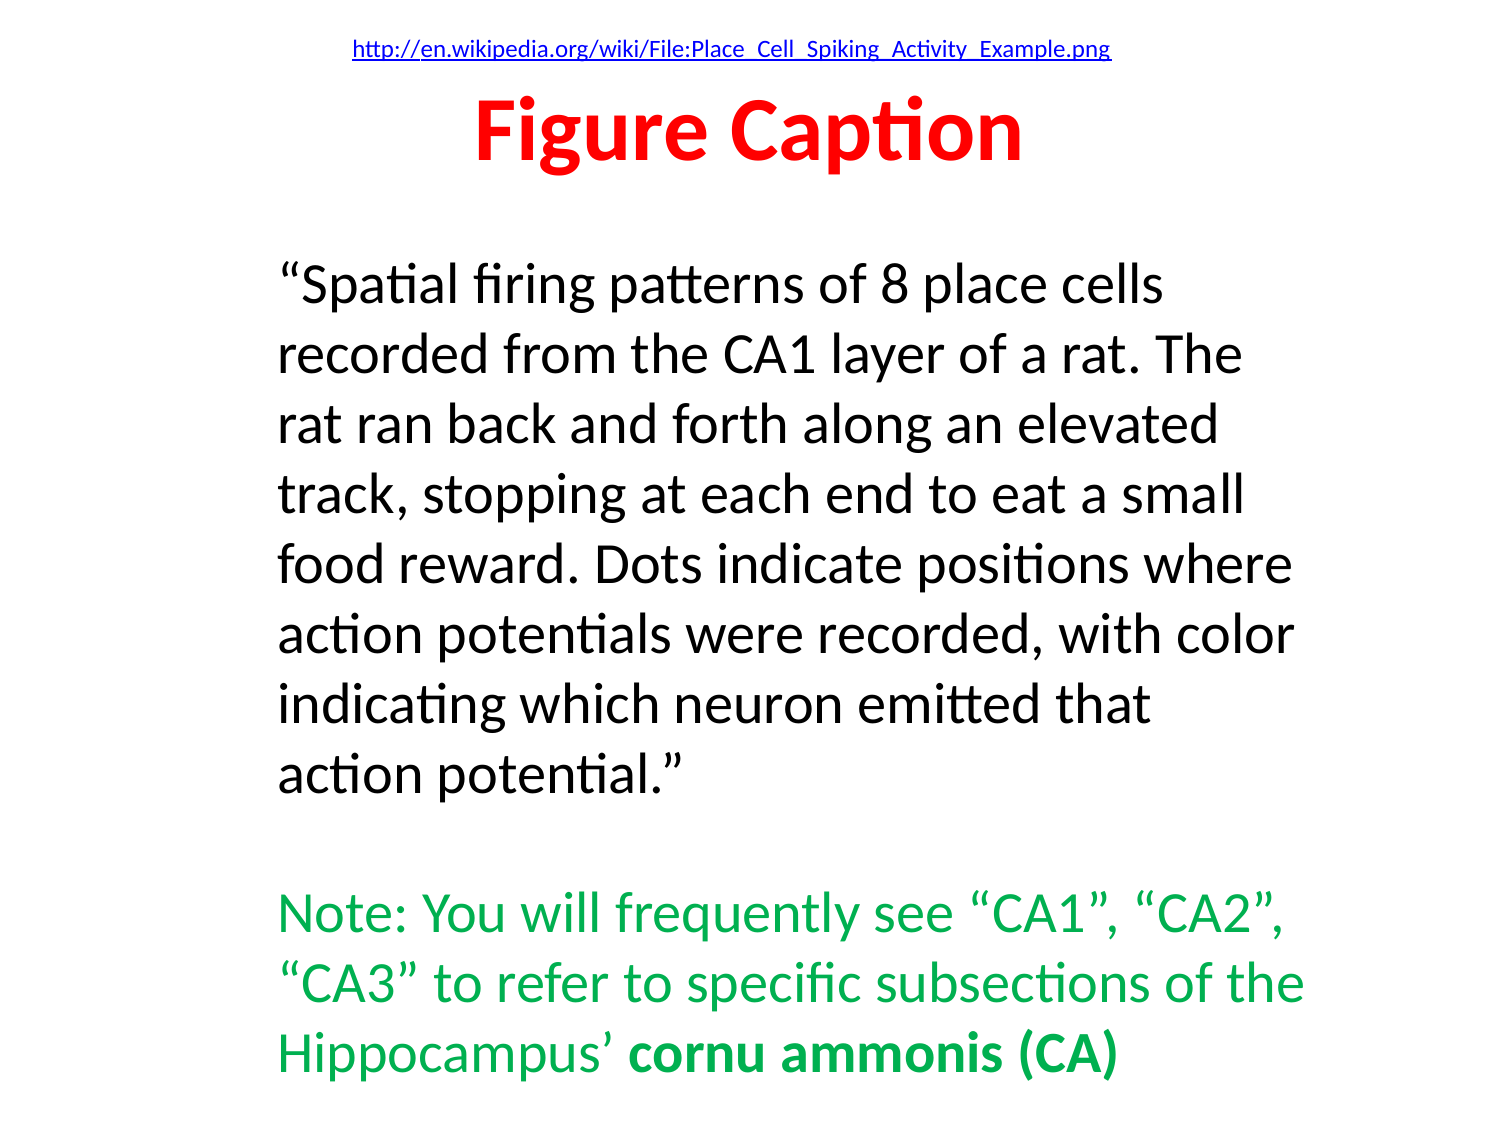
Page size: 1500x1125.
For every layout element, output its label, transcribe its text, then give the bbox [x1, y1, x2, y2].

text_box http://en.wikipedia.org/wiki/File:Place_Cell_Spiking_Activity_Example.png [337, 24, 1188, 100]
text_box “Spatial firing patterns of 8 place cells recorded from the CA1 layer of a rat. The rat ran back and forth along an elevated track, stopping at each end to eat a small food reward. Dots indicate positions where action potentials were recorded, with color indicating which neuron emitted that action potential.” Note: You will frequently see “CA1”, “CA2”, “CA3” to refer to specific subsections of the Hippocampus’ cornu ammonis (CA) [262, 237, 1325, 1092]
title Figure Caption [75, 59, 1425, 189]
